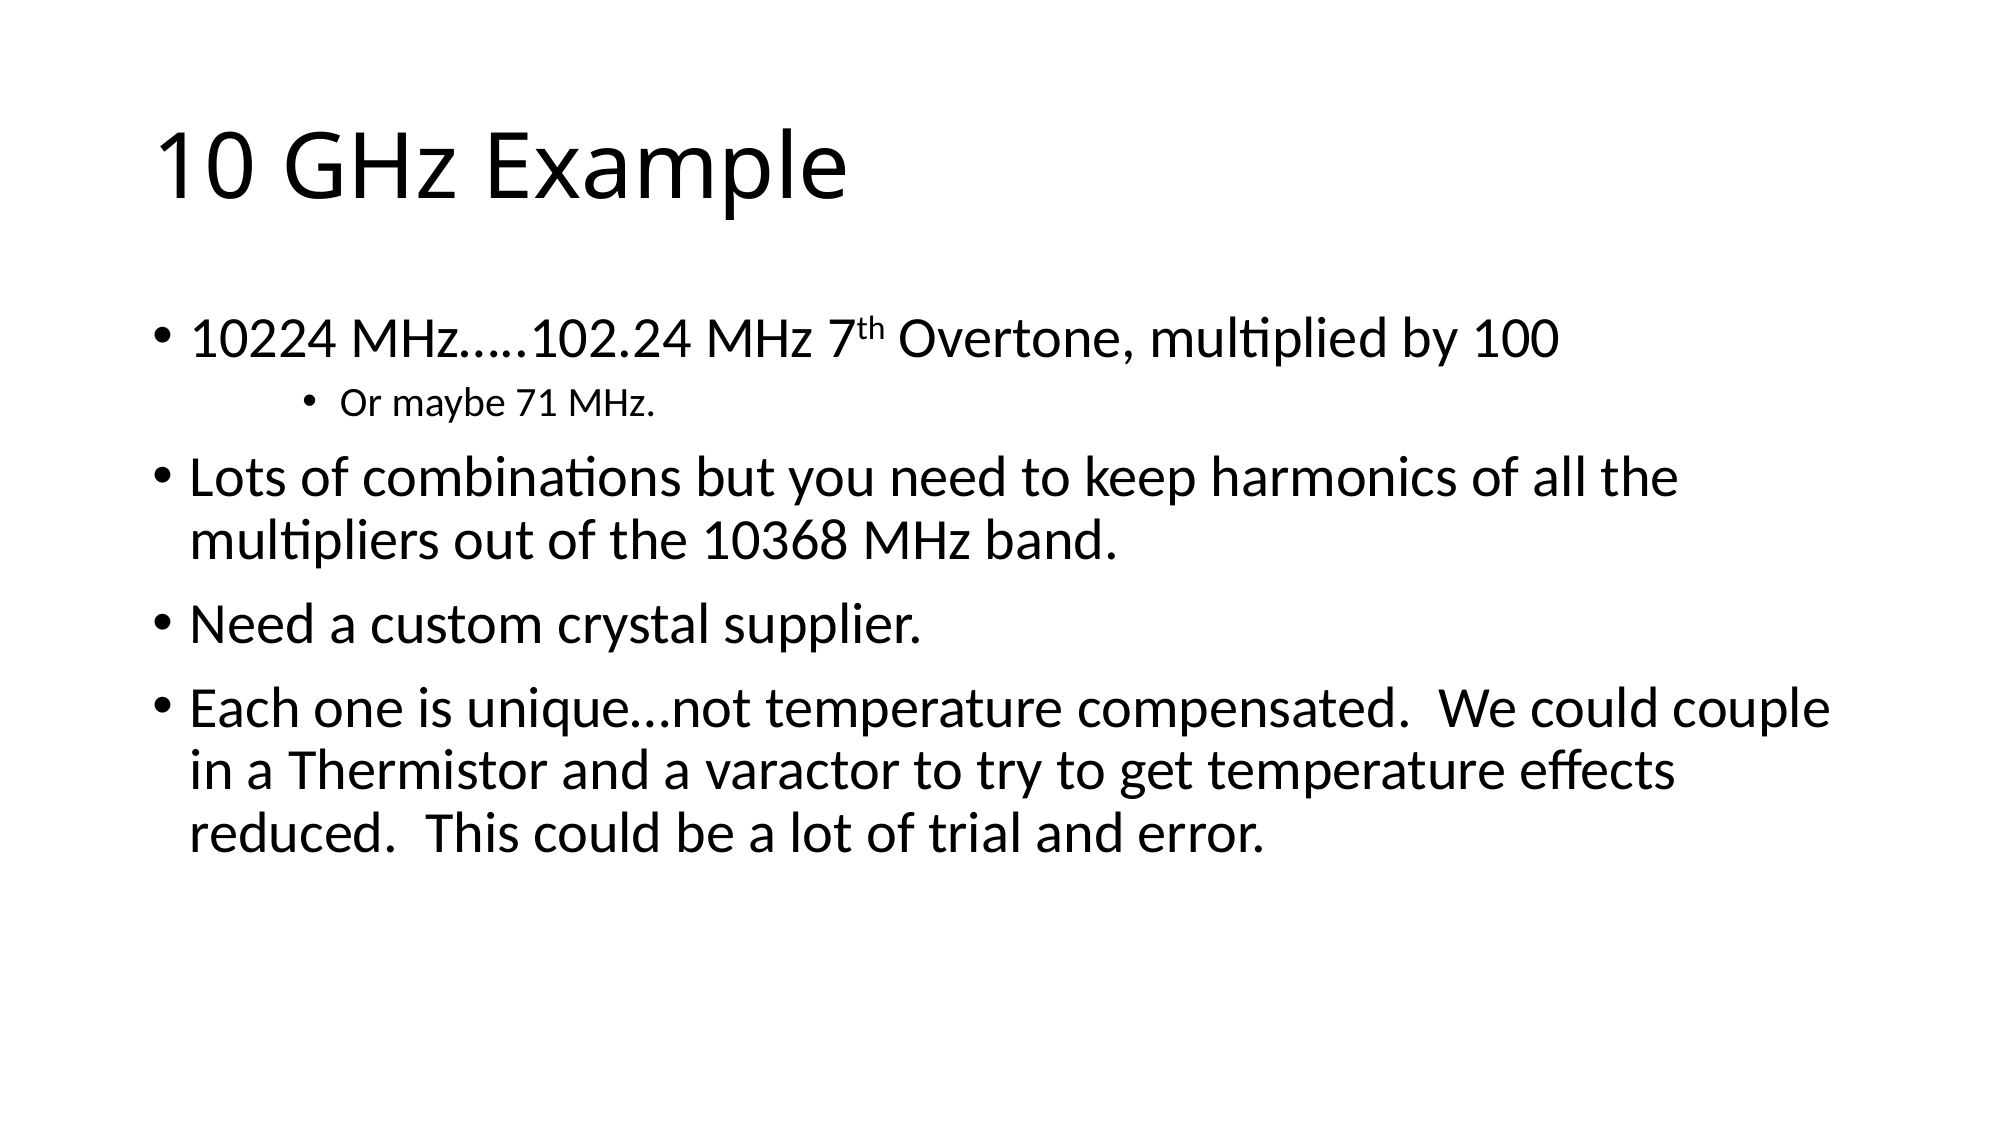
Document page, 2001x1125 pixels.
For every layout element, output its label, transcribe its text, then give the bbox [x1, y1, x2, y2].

title 10 GHz Example [137, 59, 1863, 278]
list 10224 MHz…..102.24 MHz 7th Overtone, multiplied by 100 Or maybe 71 MHz. Lots of combinations but you need to keep harmonics of all the multipliers out of the 10368 MHz band. Need a custom crystal supplier. Each one is unique…not temperature compensated. We could couple in a Thermistor and a varactor to try to get temperature effects reduced. This could be a lot of trial and error. [137, 299, 1863, 1014]
